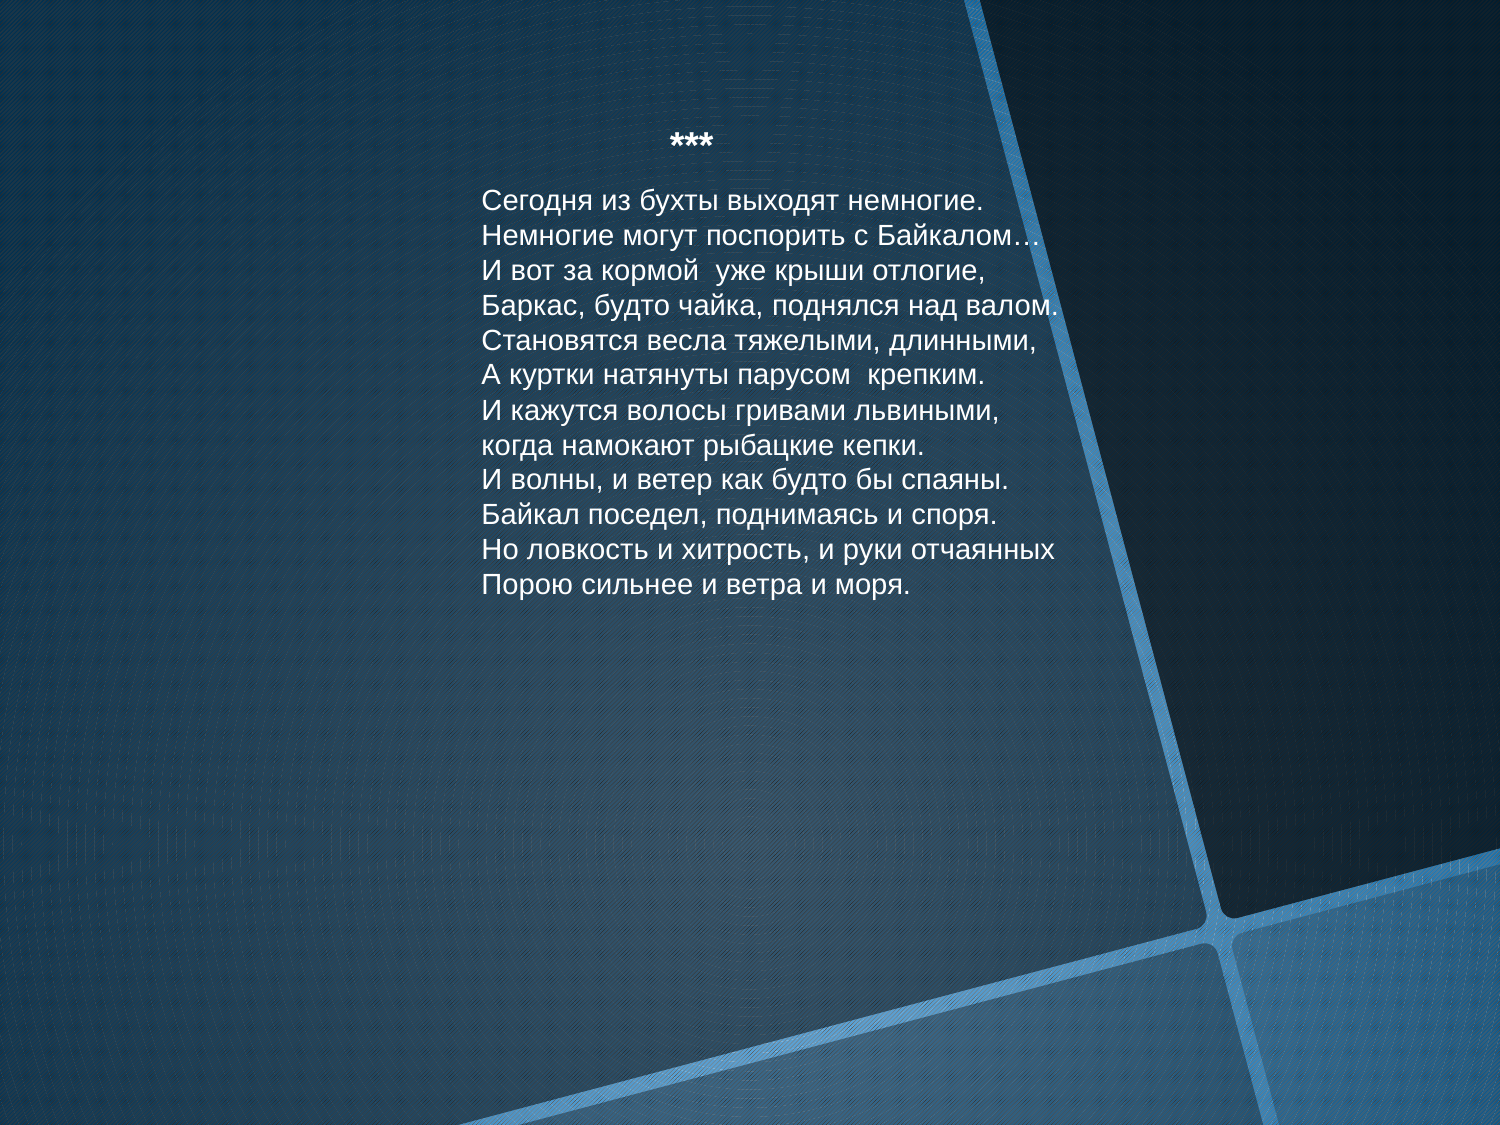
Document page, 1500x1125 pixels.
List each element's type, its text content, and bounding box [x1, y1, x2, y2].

list [100, 113, 590, 1013]
text_box *** [631, 113, 752, 174]
list [607, 101, 1105, 173]
list [607, 653, 1105, 1000]
text_box Сегодня из бухты выходят немногие. Немногие могут поспорить с Байкалом… И вот за кормой уже крыши отлогие, Баркас, будто чайка, поднялся над валом. Становятся весла тяжелыми, длинными, А куртки натянуты парусом крепким. И кажутся волосы гривами львиными, когда намокают рыбацкие кепки. И волны, и ветер как будто бы спаяны. Байкал поседел, поднимаясь и споря. Но ловкость и хитрость, и руки отчаянных Порою сильнее и ветра и моря. [466, 173, 1128, 653]
